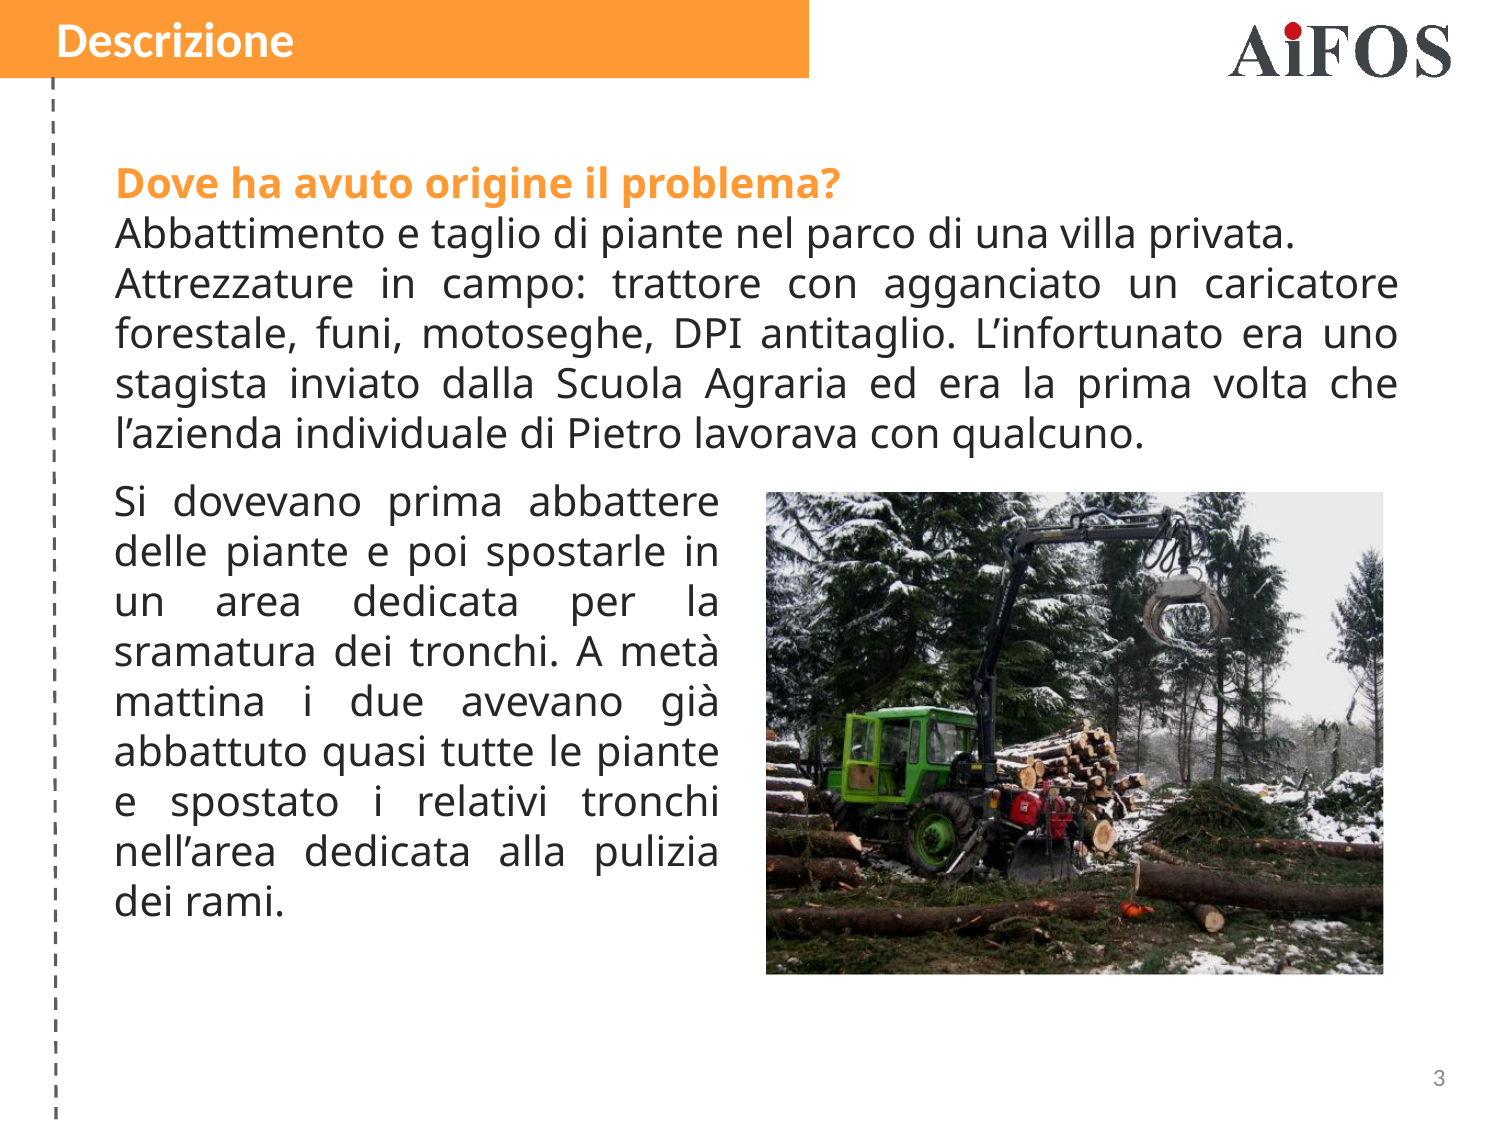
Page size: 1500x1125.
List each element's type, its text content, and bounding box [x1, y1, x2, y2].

text_box Descrizione [41, 0, 916, 75]
picture [1228, 22, 1451, 78]
text_box Dove ha avuto origine il problema? Abbattimento e taglio di piante nel parco di una villa privata. Attrezzature in campo: trattore con agganciato un caricatore forestale, funi, motoseghe, DPI antitaglio. L’infortunato era uno stagista inviato dalla Scuola Agraria ed era la prima volta che l’azienda individuale di Pietro lavorava con qualcuno. [100, 149, 1415, 464]
text_box Si dovevano prima abbattere delle piante e poi spostarle in un area dedicata per la sramatura dei tronchi. A metà mattina i due avevano già abbattuto quasi tutte le piante e spostato i relativi tronchi nell’area dedicata alla pulizia dei rami. [98, 467, 736, 933]
picture [765, 491, 1384, 975]
text_box 3 [1376, 1054, 1461, 1118]
